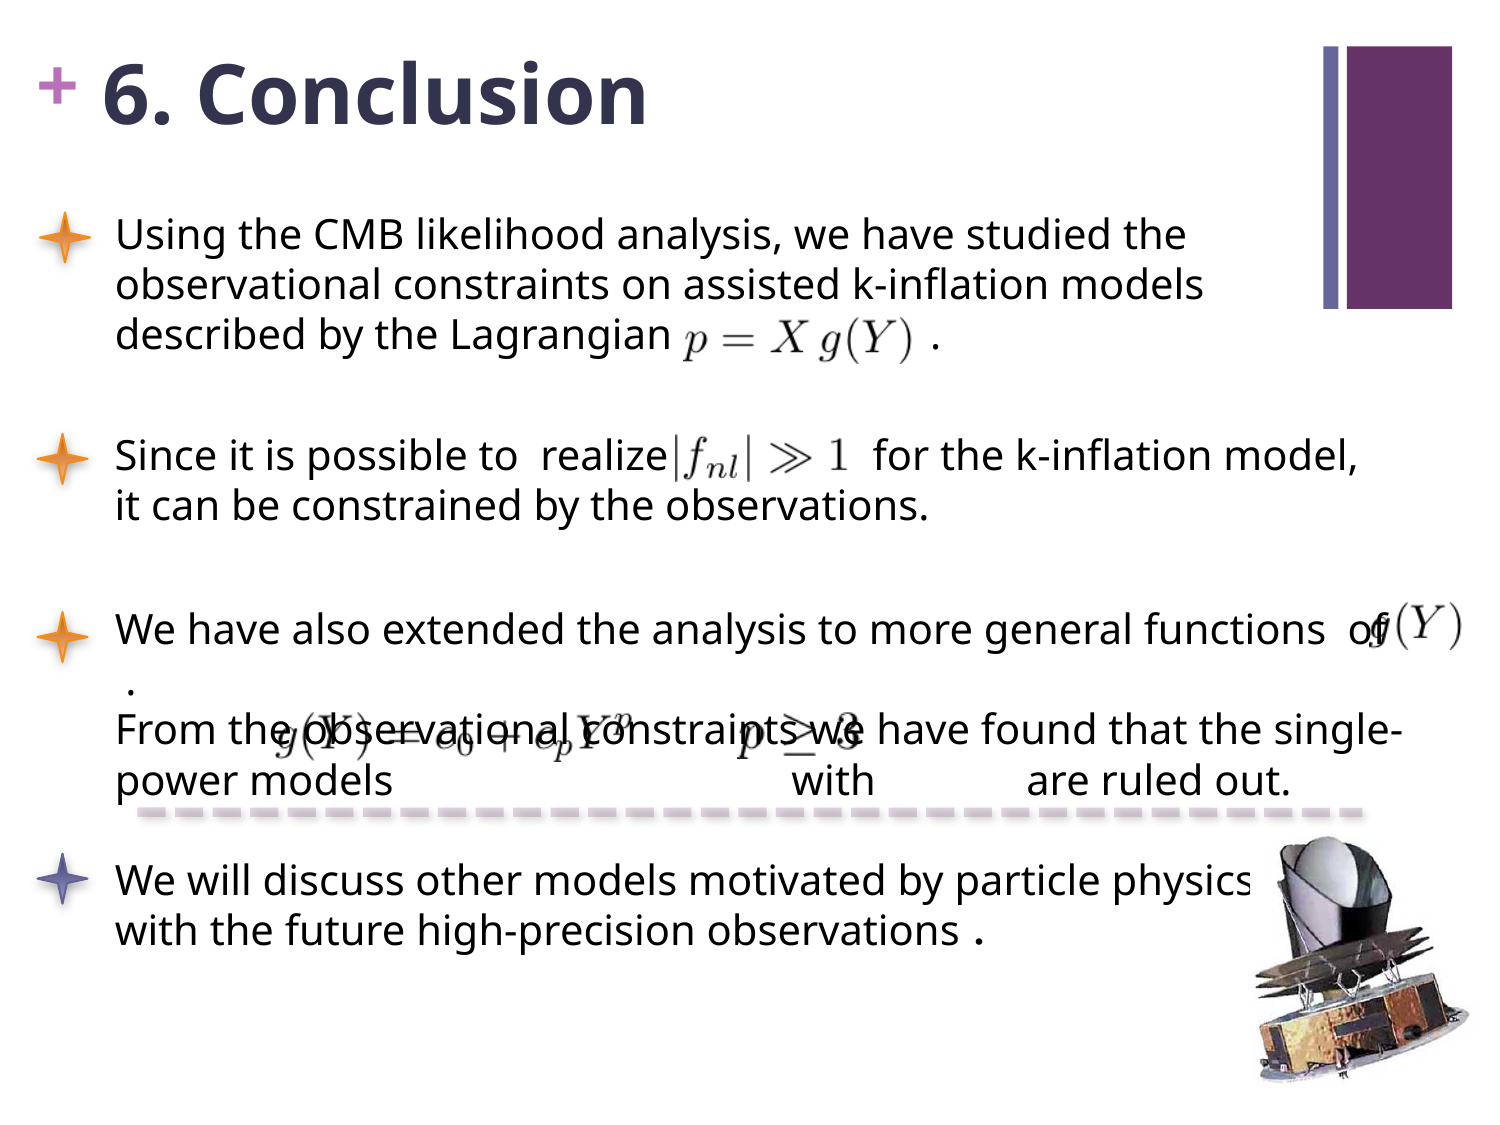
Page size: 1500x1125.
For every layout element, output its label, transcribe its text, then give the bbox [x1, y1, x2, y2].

text_box [36, 852, 89, 905]
text_box Since it is possible to realize for the k-inflation model, it can be constrained by the observations. [99, 421, 1388, 537]
text_box We will discuss other models motivated by particle physics with the future high-precision observations． [99, 846, 1242, 962]
picture [674, 433, 848, 482]
text_box [36, 432, 89, 485]
picture [1249, 827, 1476, 1088]
text_box [36, 610, 89, 664]
text_box [39, 211, 92, 264]
picture [1369, 601, 1463, 650]
title 6. Conclusion [87, 0, 1328, 184]
picture [274, 711, 634, 763]
text_box We have also extended the analysis to more general functions of . From the observational constraints we have found that the single-power models with are ruled out. [99, 595, 1500, 811]
picture [736, 711, 860, 759]
text_box Using the CMB likelihood analysis, we have studied the observational constraints on assisted k-inflation models described by the Lagrangian . [99, 200, 1338, 365]
picture [683, 315, 913, 365]
